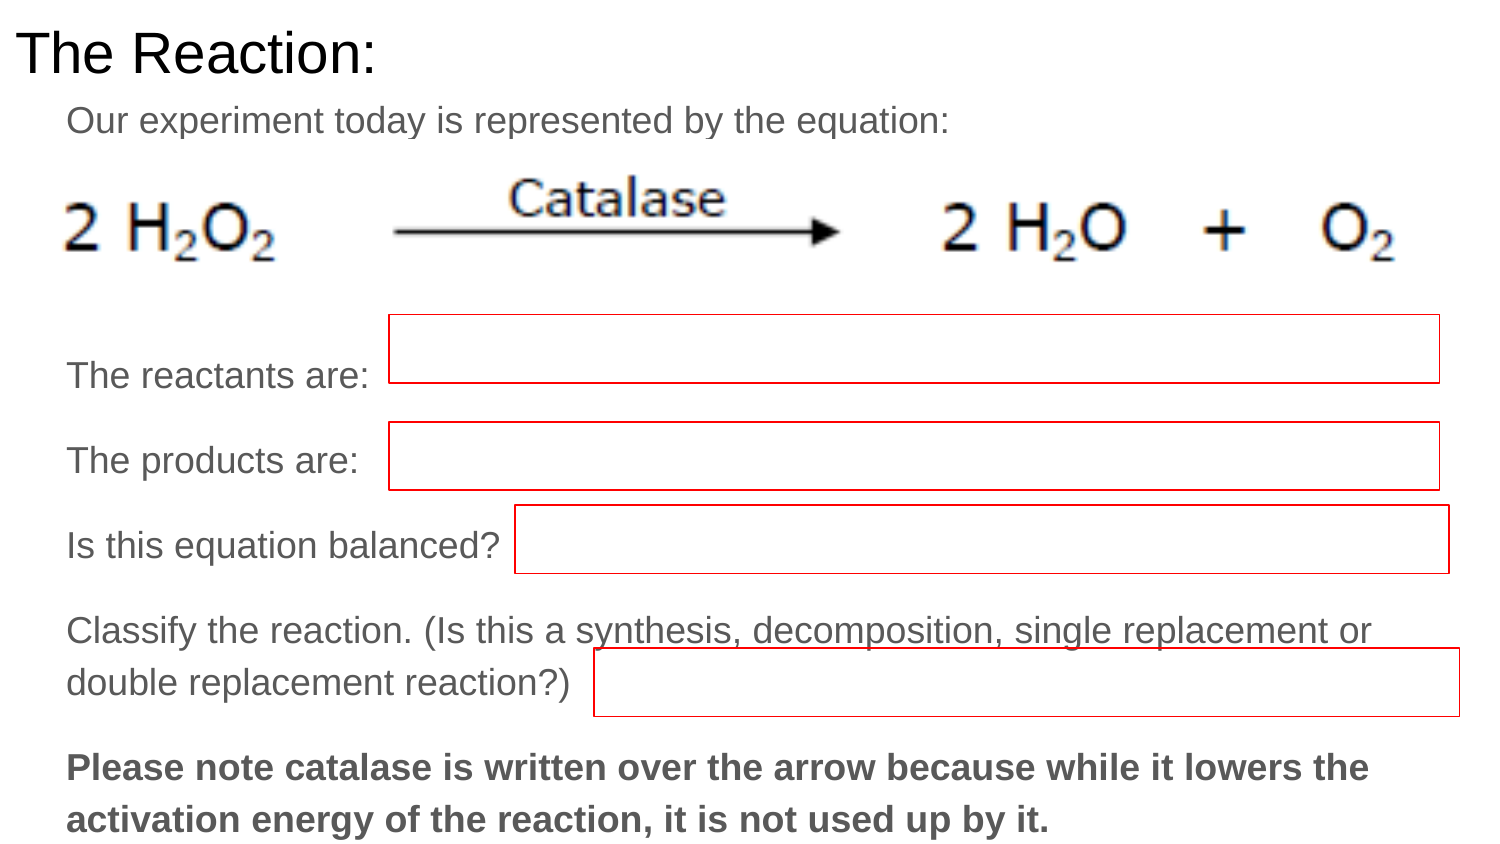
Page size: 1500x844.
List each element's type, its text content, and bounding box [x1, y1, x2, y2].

text_box [514, 505, 1449, 574]
list Our experiment today is represented by the equation: The reactants are: The products are: Is this equation balanced? Classify the reaction. (Is this a synthesis, decomposition, single replacement or double replacement reaction?) Please note catalase is written over the arrow because while it lowers the activation energy of the reaction, it is not used up by it. [51, 74, 1449, 750]
text_box [388, 314, 1440, 383]
title The Reaction: [0, 0, 1398, 94]
text_box [388, 421, 1440, 491]
text_box [594, 648, 1460, 717]
picture [12, 139, 1440, 294]
